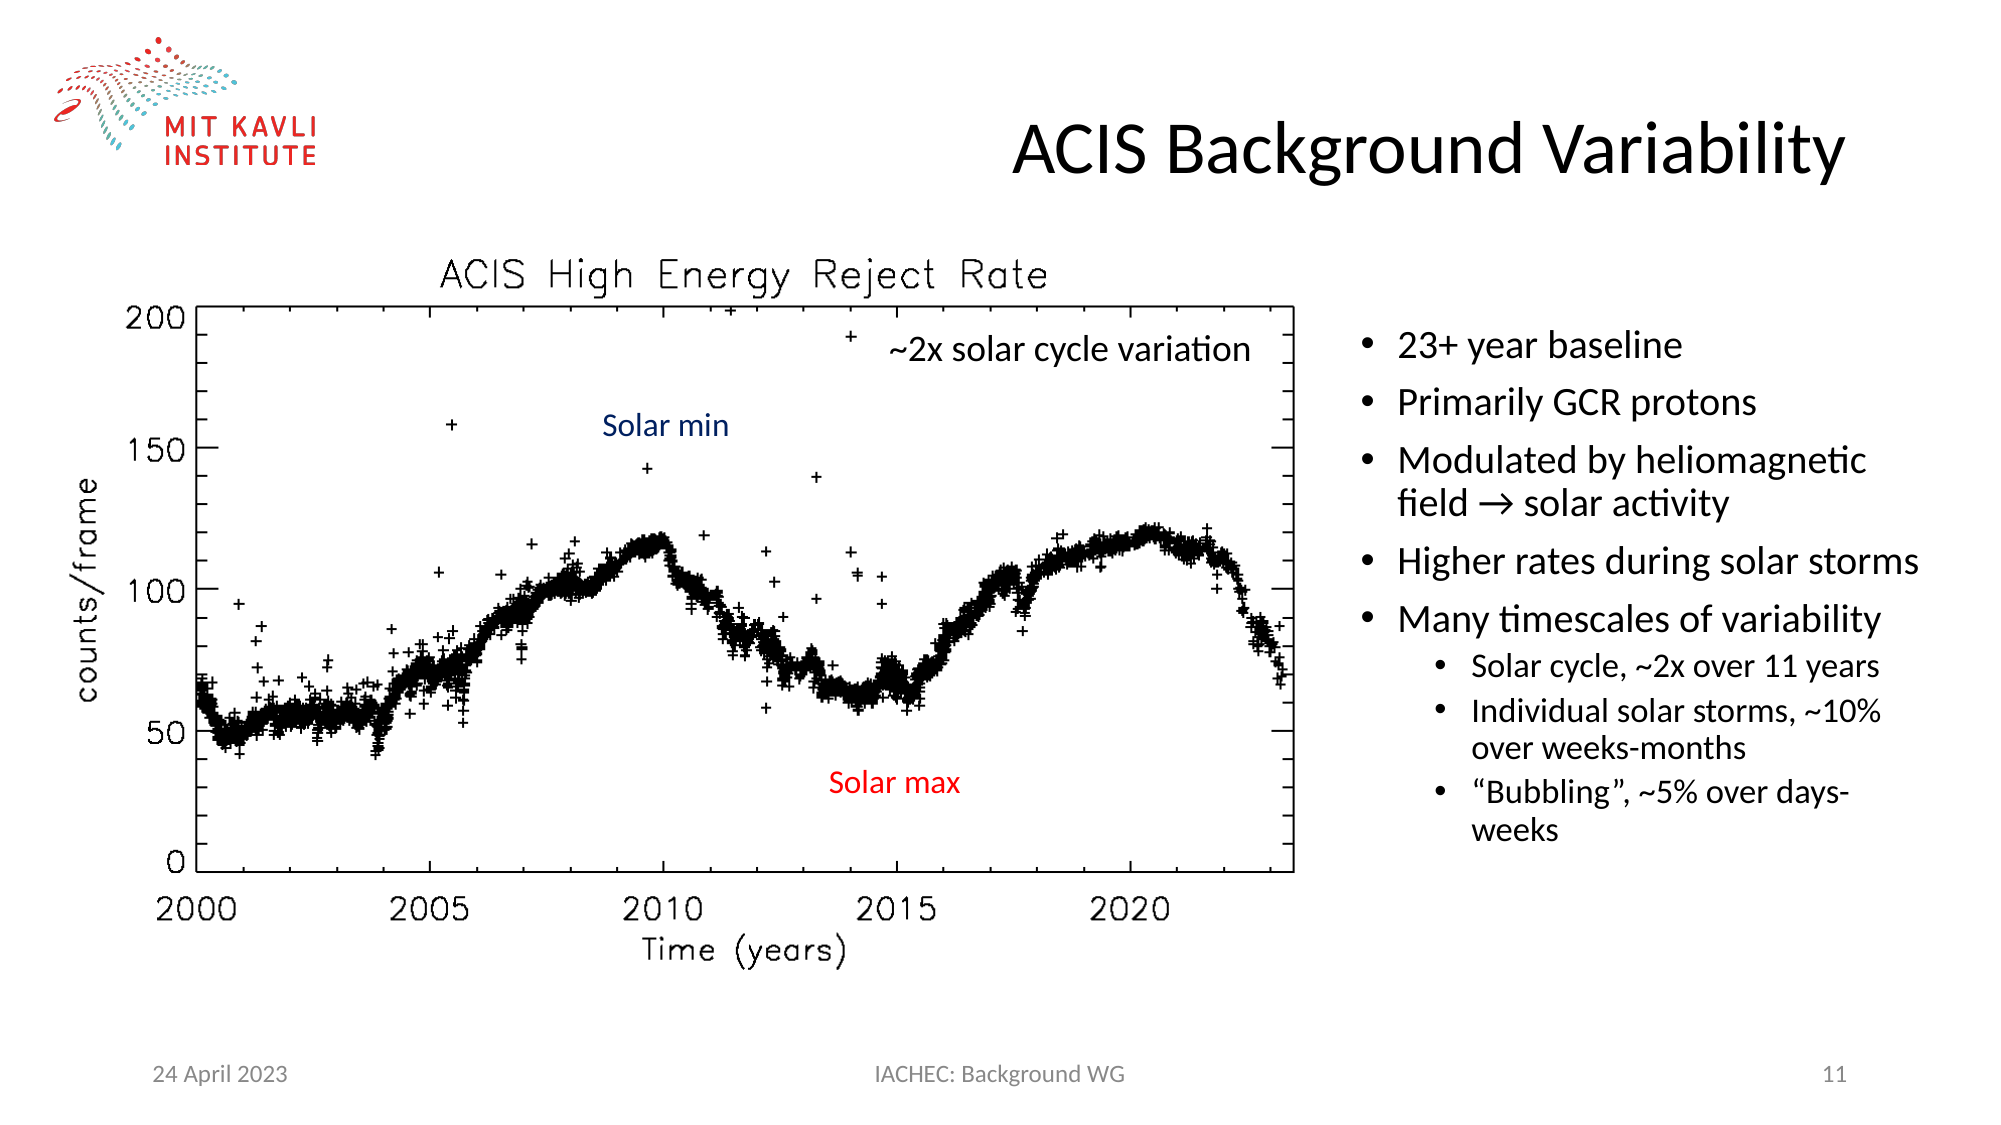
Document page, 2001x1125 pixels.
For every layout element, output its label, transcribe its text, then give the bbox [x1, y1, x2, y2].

slide_number ‹#› [1412, 1042, 1863, 1103]
picture [54, 37, 315, 166]
picture [0, 243, 1351, 995]
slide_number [137, 1042, 588, 1103]
footer IACHEC: Background WG [662, 1042, 1338, 1103]
list 23+ year baseline Primarily GCR protons Modulated by heliomagnetic field → solar activity Higher rates during solar storms Many timescales of variability Solar cycle, ~2x over 11 years Individual solar storms, ~10% over weeks-months “Bubbling”, ~5% over days-weeks [1354, 316, 1937, 907]
title ACIS Background Variability [137, 40, 1863, 259]
